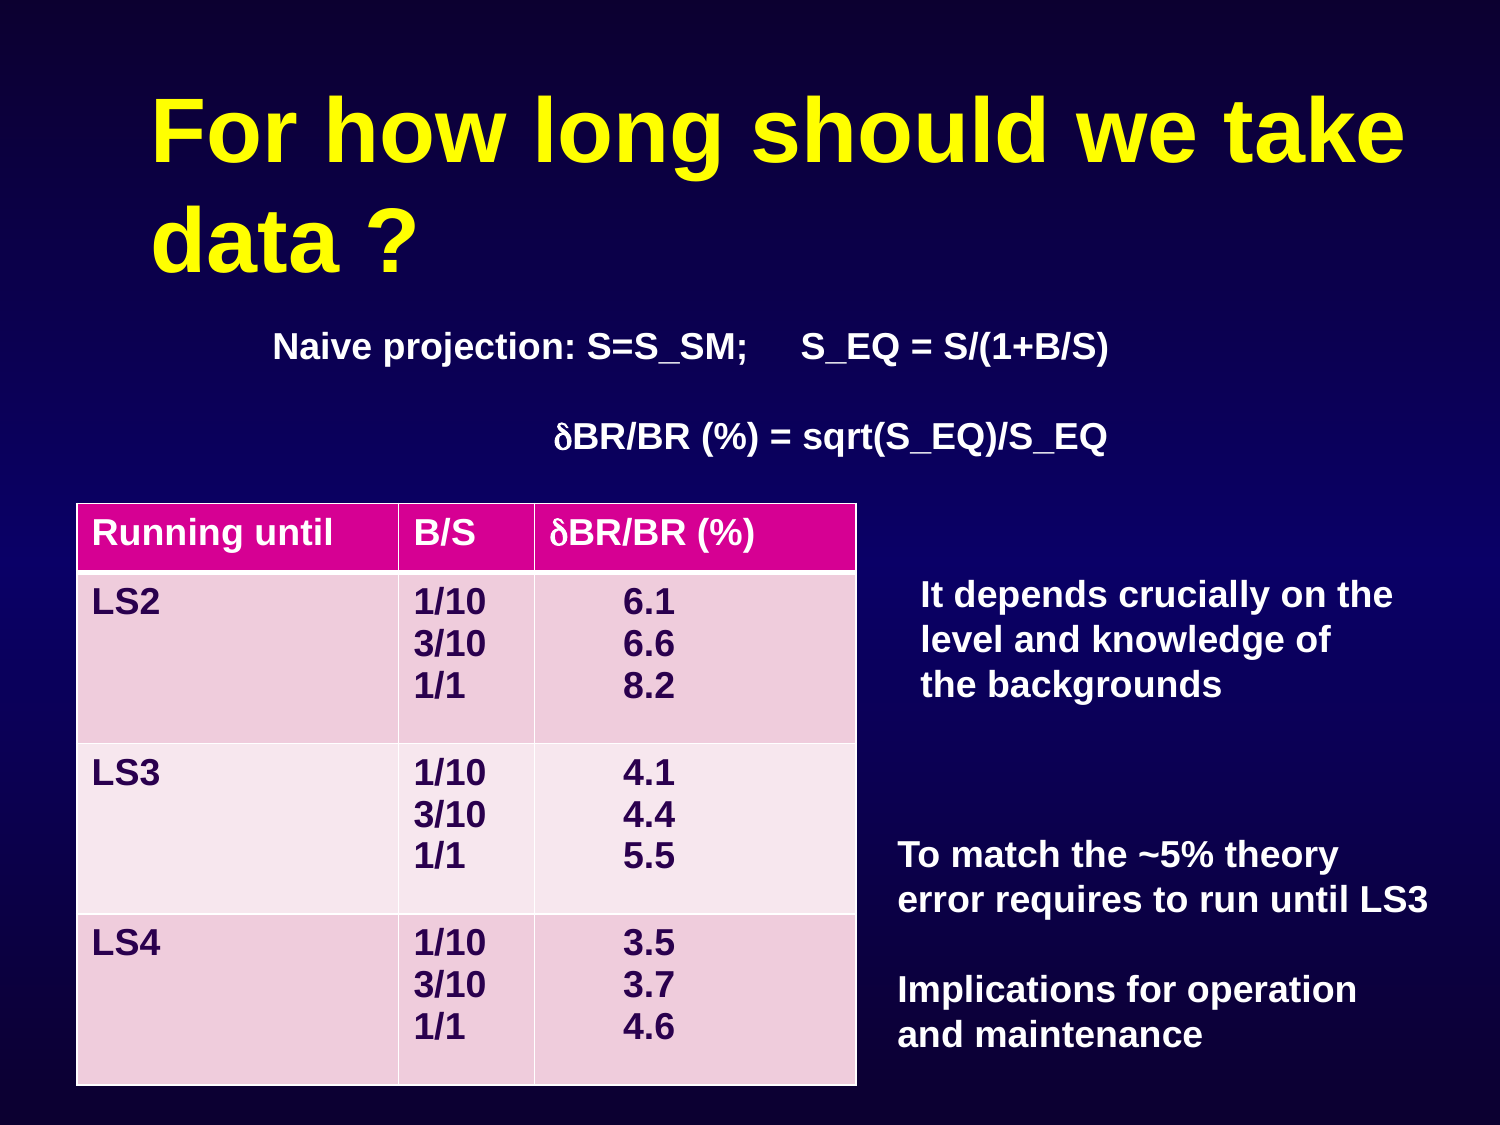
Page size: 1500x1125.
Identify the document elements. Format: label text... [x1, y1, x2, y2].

text_box It depends crucially on the level and knowledge of the backgrounds [905, 562, 1420, 713]
table_cell LS2 [78, 575, 398, 743]
table_cell 3.5 3.7 4.6 [535, 915, 855, 1084]
table_cell LS4 [78, 915, 398, 1084]
table_cell LS3 [78, 744, 398, 913]
table_header Running until [78, 504, 257, 570]
text_box Naive projection: S=S_SM; S_EQ = S/(1+B/S) dBR/BR (%) = sqrt(S_EQ)/S_EQ [257, 314, 1136, 645]
title For how long should we take data ? [135, 76, 1500, 287]
table_cell 1/10 3/10 1/1 [399, 744, 534, 913]
table_cell 1/10 3/10 1/1 [399, 645, 534, 743]
table_cell 1/10 3/10 1/1 [399, 915, 534, 1084]
table_cell 6.1 6.6 8.2 [535, 645, 855, 743]
text_box To match the ~5% theory error requires to run until LS3 Implications for operation and maintenance [882, 822, 1444, 1062]
table_cell 4.1 4.4 5.5 [535, 744, 855, 913]
